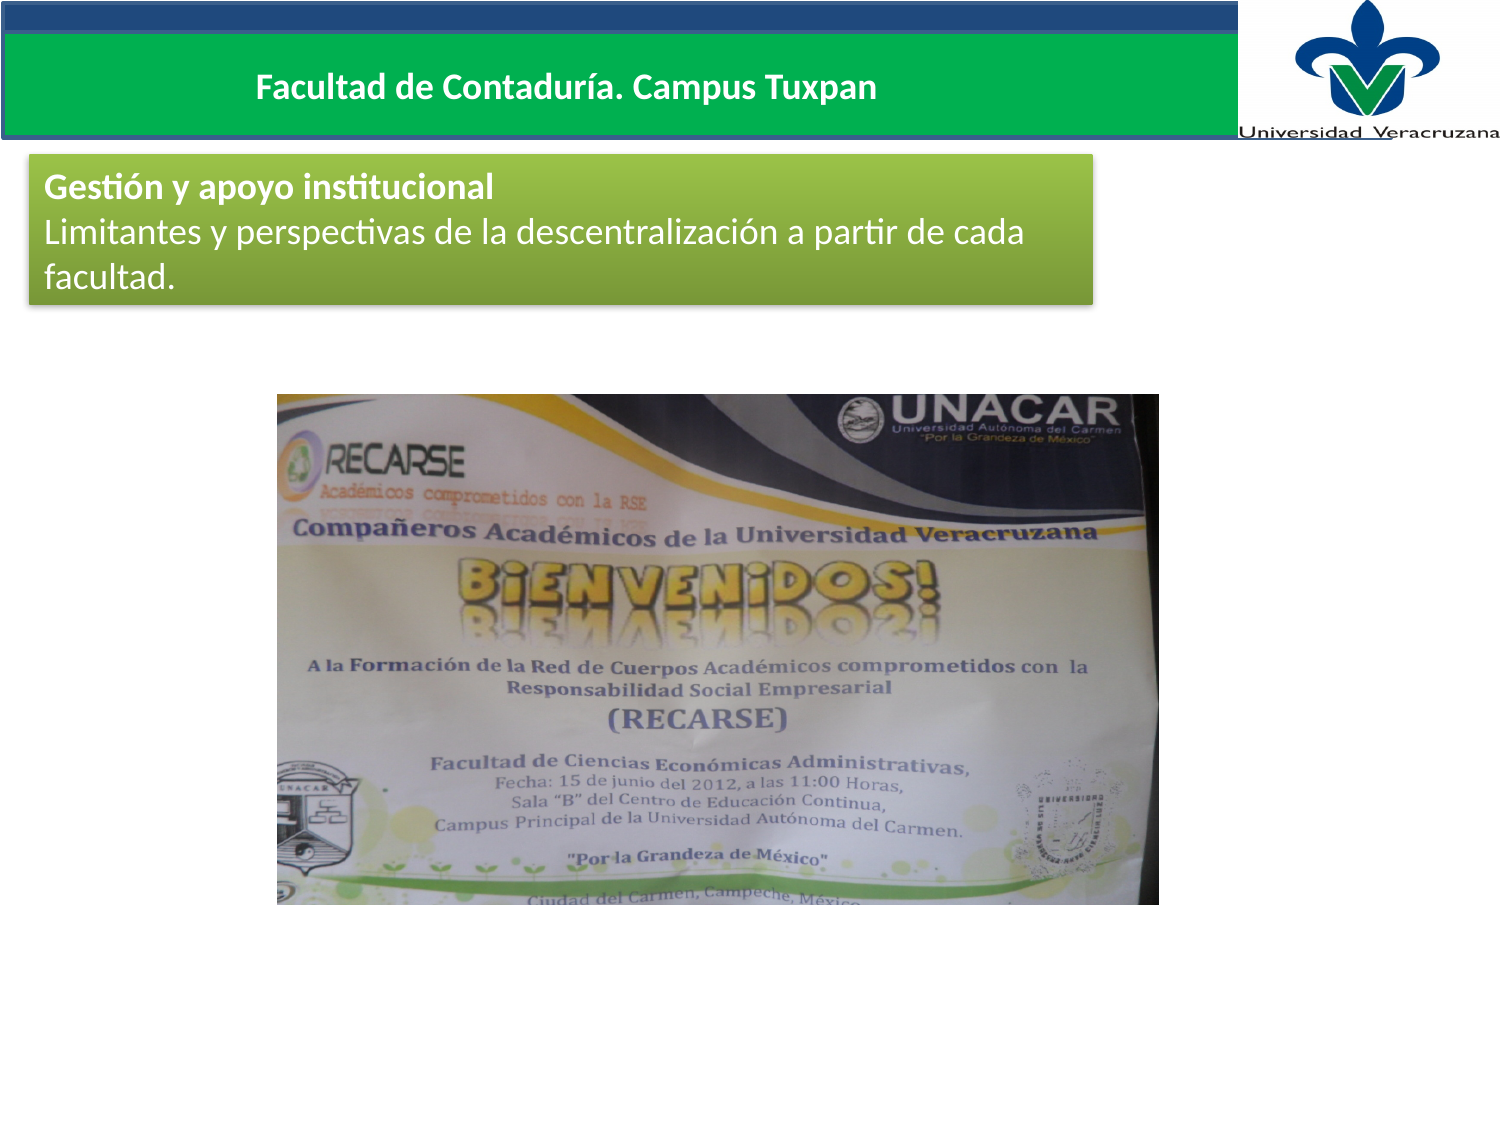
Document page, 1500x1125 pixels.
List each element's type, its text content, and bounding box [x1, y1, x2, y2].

text_box Gestión y apoyo institucional Limitantes y perspectivas de la descentralización a partir de cada facultad. [29, 154, 1093, 305]
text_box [3, 0, 1500, 138]
picture [277, 394, 1159, 906]
